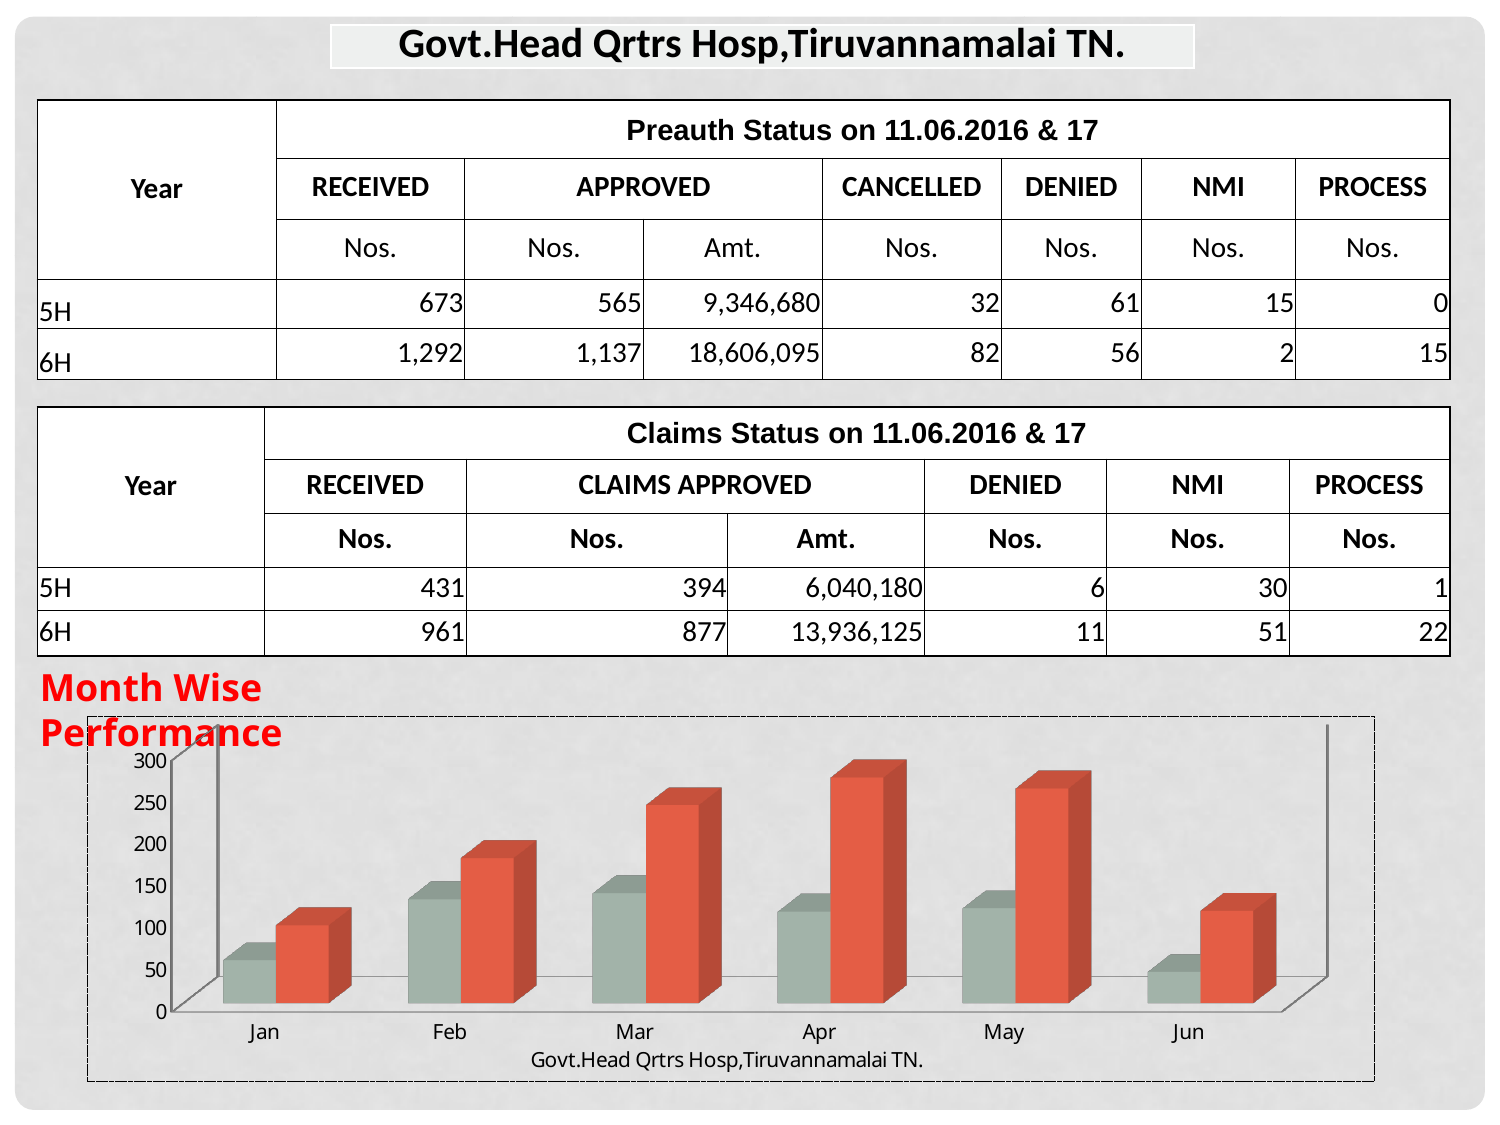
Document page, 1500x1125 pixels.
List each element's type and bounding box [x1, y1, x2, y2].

table_cell [728, 611, 924, 655]
table_header [277, 101, 1449, 158]
table_cell [1002, 220, 1141, 279]
table_cell [467, 611, 727, 655]
table_cell [1296, 159, 1449, 219]
table_cell [38, 329, 276, 379]
table_cell [465, 159, 822, 219]
table_cell [38, 280, 276, 328]
table_cell [1142, 159, 1295, 219]
table_cell [1107, 568, 1289, 610]
table_cell [925, 611, 1106, 655]
table_cell [277, 159, 464, 219]
table_cell [1002, 280, 1141, 328]
table_cell [644, 329, 822, 379]
table_cell [1296, 329, 1449, 379]
table_header [332, 26, 1193, 67]
table_cell [1142, 280, 1295, 328]
table_cell [1142, 220, 1295, 279]
table_cell [1290, 514, 1449, 567]
table_cell [823, 329, 1001, 379]
table_cell [465, 329, 643, 379]
table_cell [38, 611, 264, 655]
table_cell [467, 514, 727, 567]
table_cell [1002, 159, 1141, 219]
table_cell [265, 514, 466, 567]
table_cell [728, 568, 924, 610]
table_cell [644, 220, 822, 279]
text_box [24, 656, 525, 761]
table_cell [823, 280, 1001, 328]
table_cell [925, 514, 1106, 567]
table_cell [467, 568, 727, 610]
table_cell [265, 611, 466, 655]
table_cell [1107, 514, 1289, 567]
table_cell [1290, 611, 1449, 655]
table_header [265, 408, 1449, 459]
table_cell [277, 280, 464, 328]
chart [87, 716, 1376, 1082]
table_cell [265, 568, 466, 610]
table_cell [265, 460, 466, 513]
table_cell [465, 220, 643, 279]
table_cell [1296, 220, 1449, 279]
table_cell [277, 329, 464, 379]
table_cell [1002, 329, 1141, 379]
table_cell [1142, 329, 1295, 379]
table_cell [728, 514, 924, 567]
table_cell [277, 220, 464, 279]
table_cell [925, 460, 1106, 513]
table_cell [1290, 568, 1449, 610]
table_cell [1296, 280, 1449, 328]
table_cell [467, 460, 924, 513]
table_cell [38, 568, 264, 610]
table_cell [1107, 611, 1289, 655]
table_cell [465, 280, 643, 328]
table_cell [925, 568, 1106, 610]
table_cell [1107, 460, 1289, 513]
table_cell [644, 280, 822, 328]
table_cell [823, 220, 1001, 279]
table_header [38, 408, 264, 567]
table_header [38, 101, 276, 279]
table_cell [823, 159, 1001, 219]
table_cell [1290, 460, 1449, 513]
